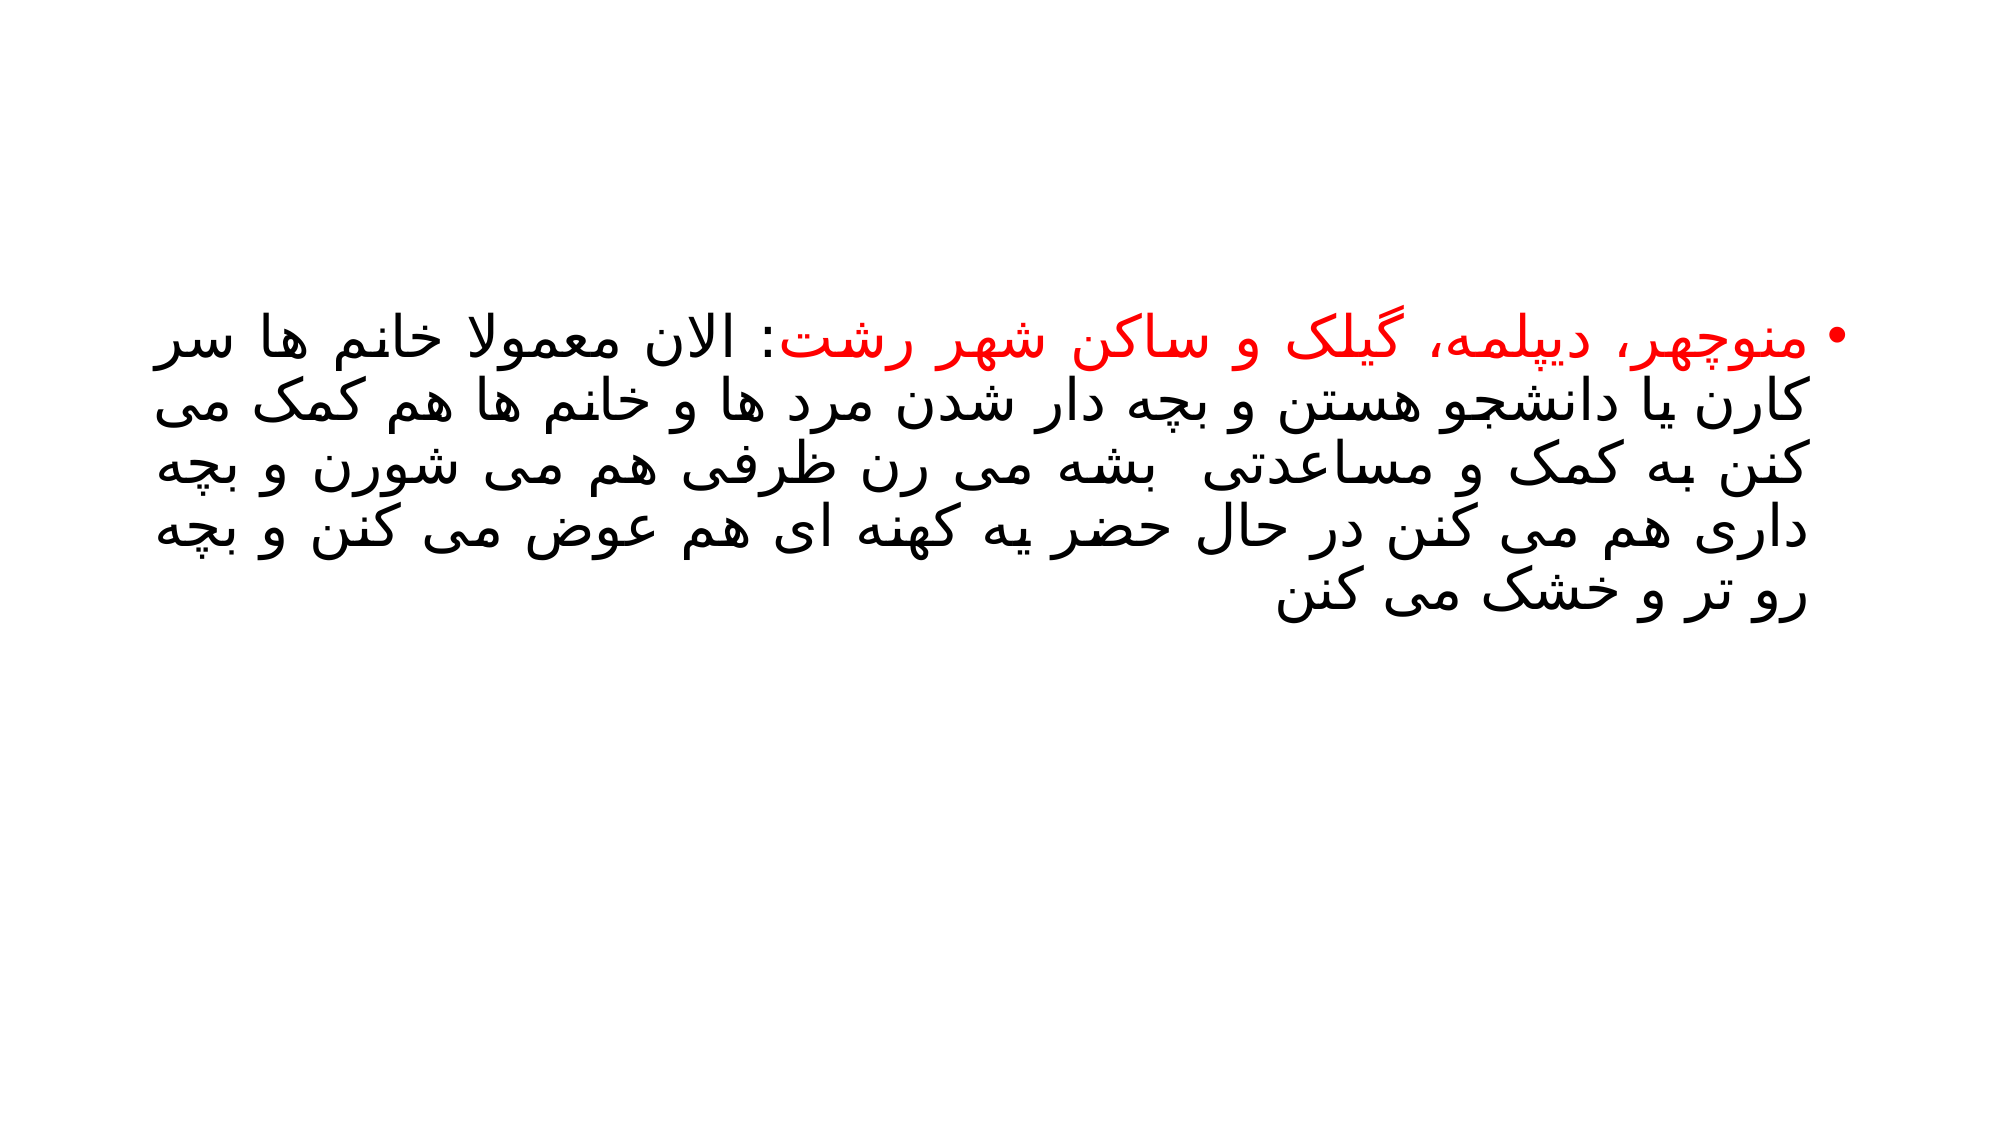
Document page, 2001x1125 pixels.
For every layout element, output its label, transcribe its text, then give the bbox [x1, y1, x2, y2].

list منوچهر، دیپلمه، گیلک و ساکن شهر رشت: الان معمولا خانم ها سر کارن یا دانشجو هستن و بچه دار شدن مرد ها و خانم ها هم کمک می کنن به کمک و مساعدتی بشه می رن ظرفی هم می شورن و بچه داری هم می کنن در حال حضر یه کهنه ای هم عوض می کنن و بچه رو تر و خشک می کنن [137, 299, 1863, 1014]
